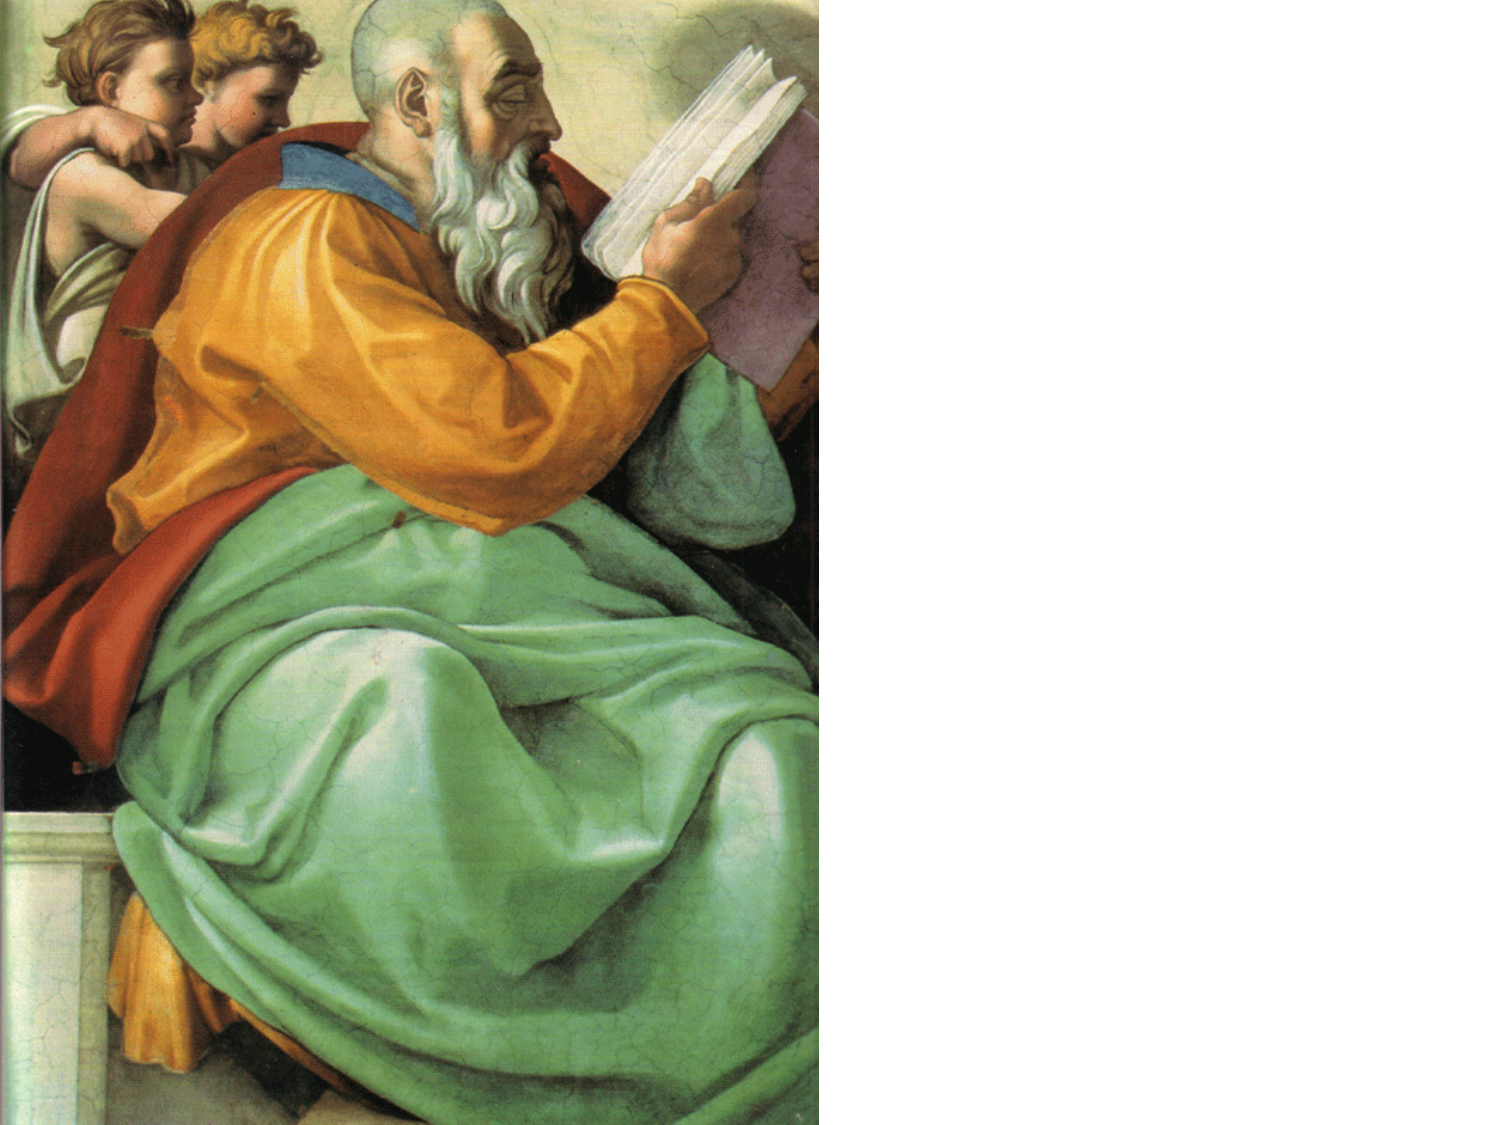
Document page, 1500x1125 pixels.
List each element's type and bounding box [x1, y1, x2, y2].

list [0, 0, 819, 1125]
